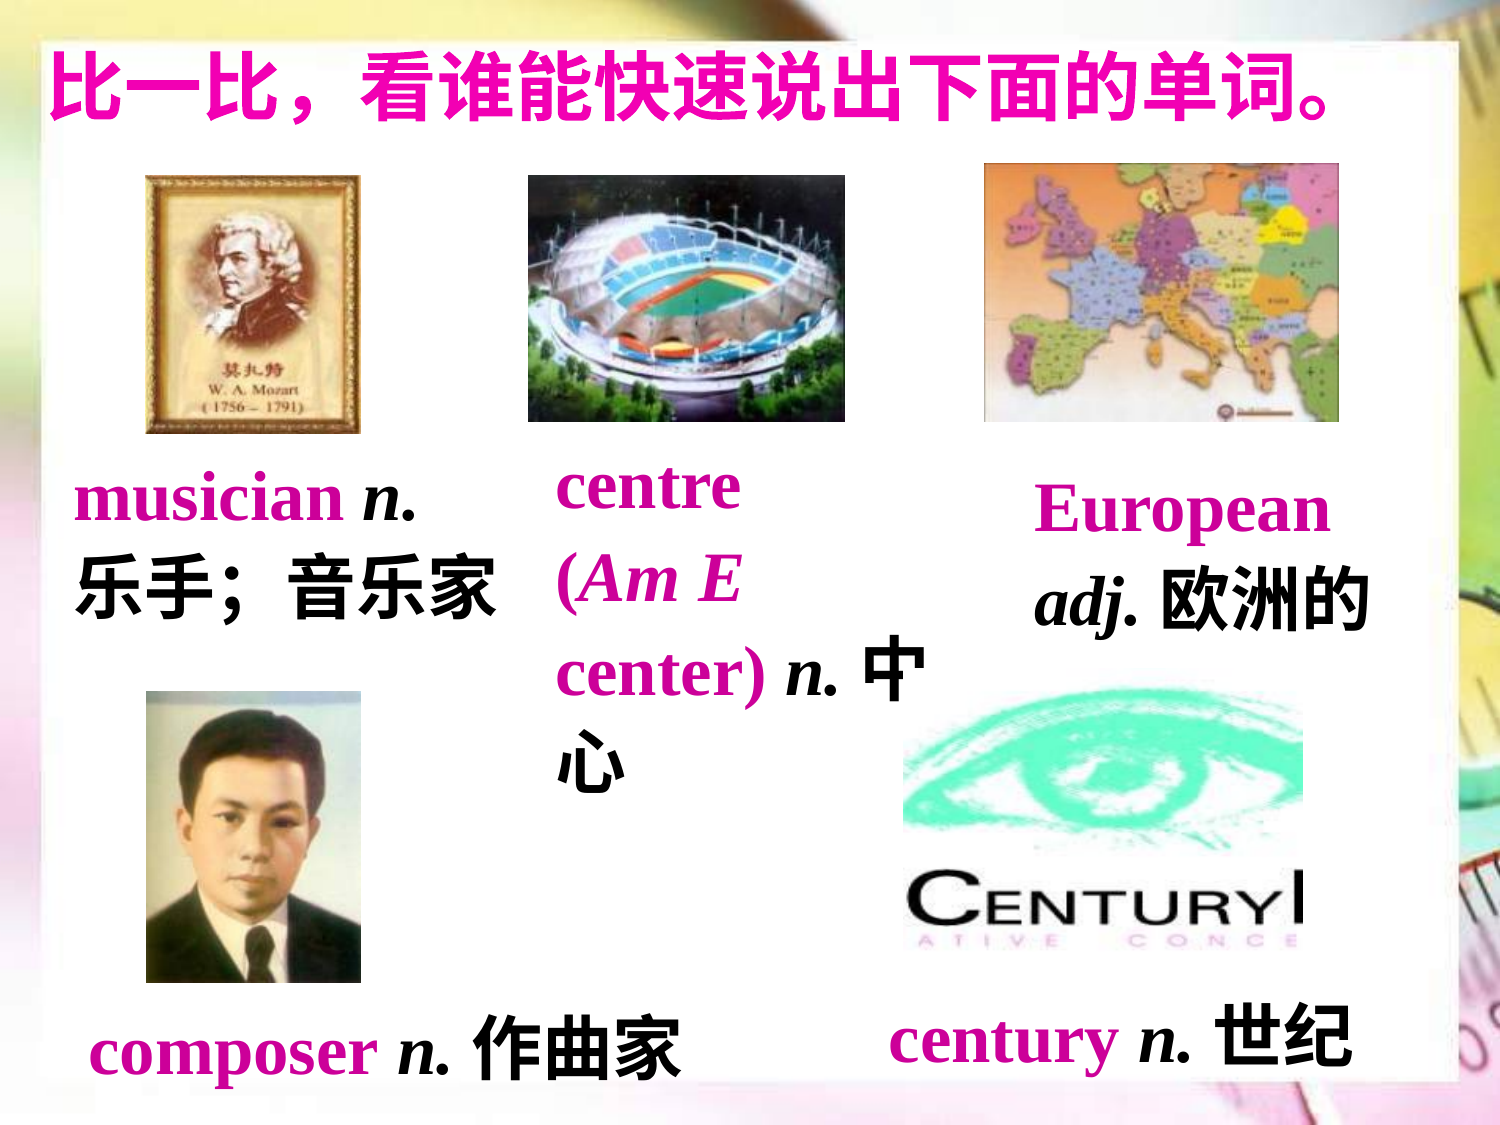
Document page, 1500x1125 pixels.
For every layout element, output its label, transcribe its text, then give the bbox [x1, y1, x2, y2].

text_box musician n. 乐手；音乐家 [58, 433, 538, 635]
picture [0, 0, 1500, 1125]
text_box century n.世纪 [856, 976, 1389, 1085]
text_box composer n.作曲家 [73, 987, 699, 1096]
text_box European adj.欧洲的 [1019, 445, 1436, 647]
text_box centre (Am E center) n.中心 [540, 421, 975, 811]
